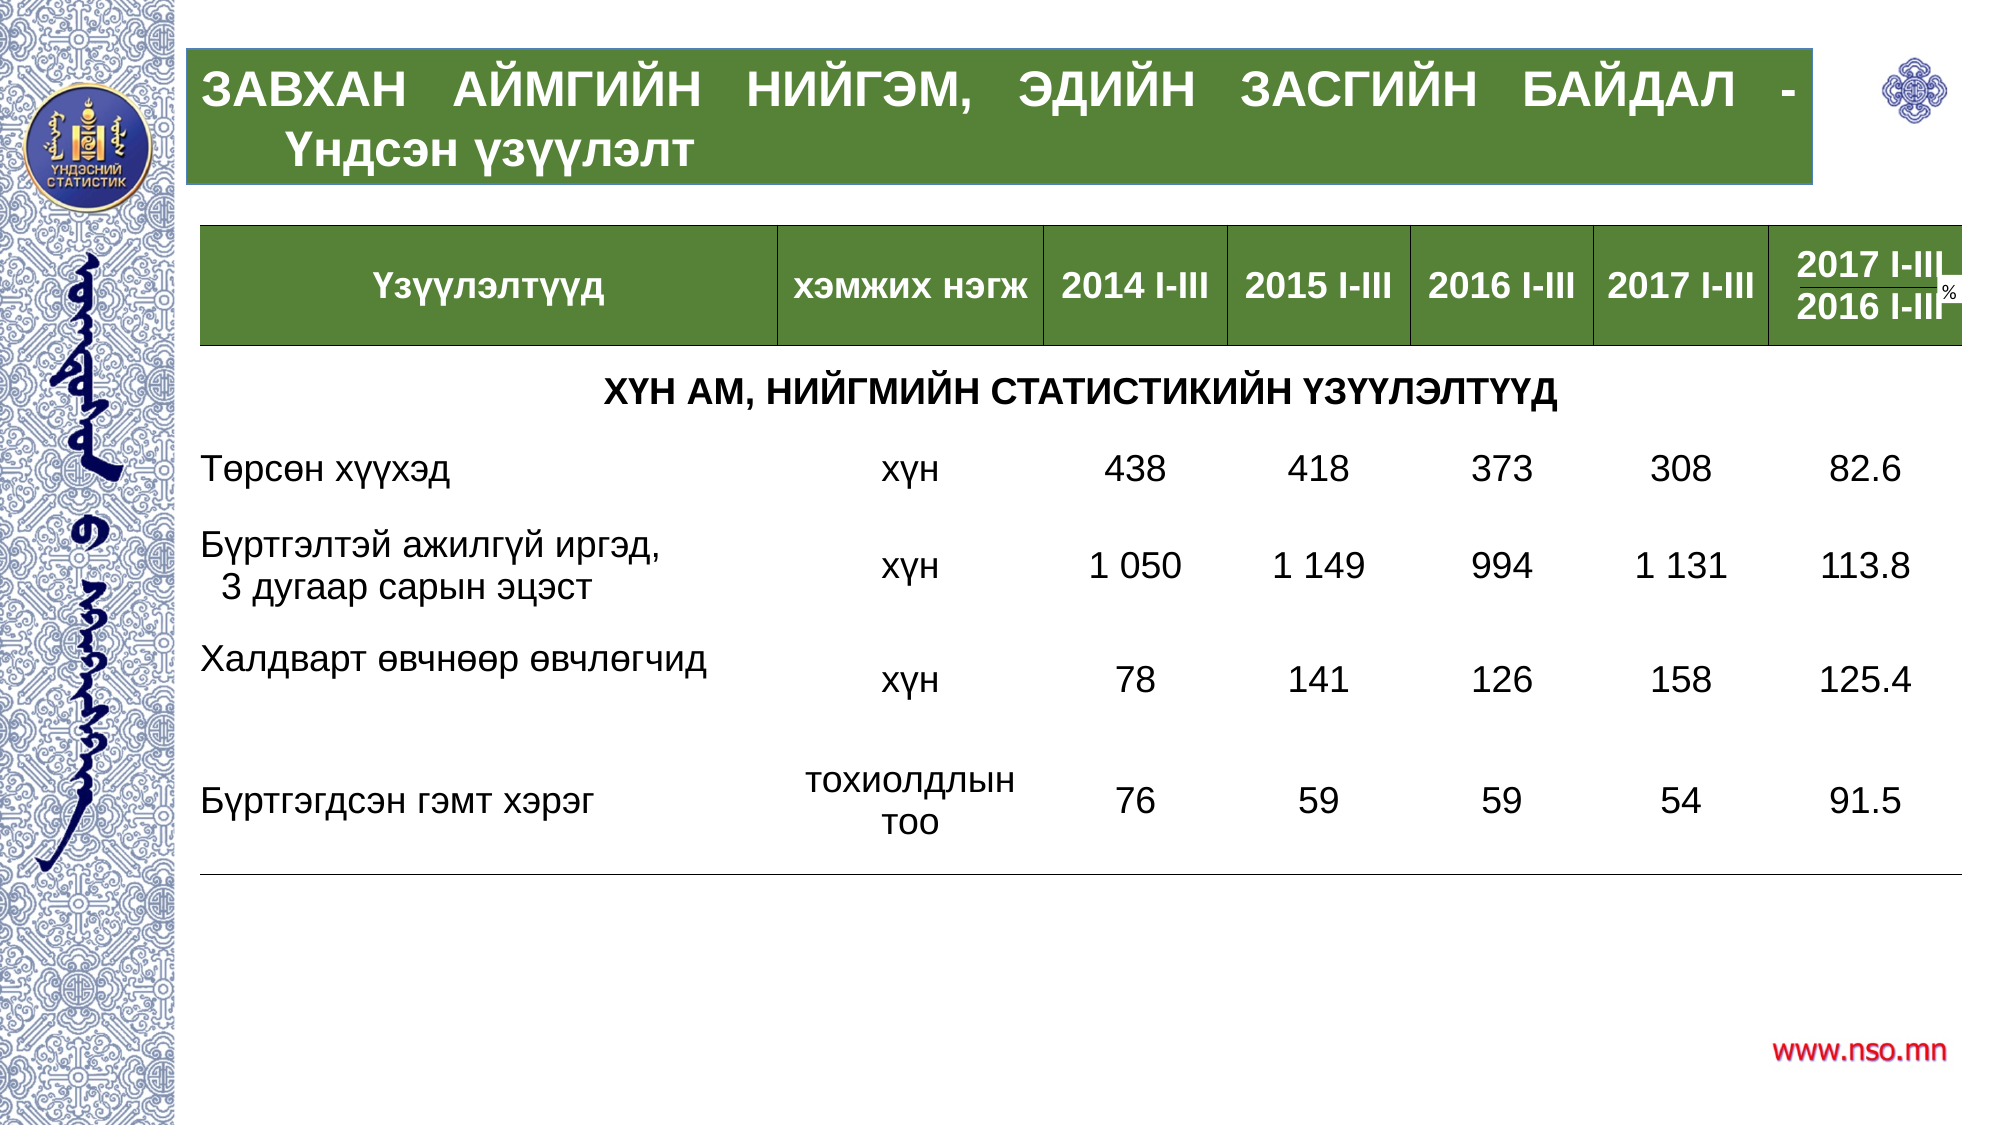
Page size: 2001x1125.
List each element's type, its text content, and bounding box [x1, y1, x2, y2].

table_cell 78 [1044, 633, 1227, 726]
text_box % [1937, 274, 1969, 304]
table_cell 418 [1227, 438, 1410, 498]
table_cell 125.4 [1769, 633, 1962, 726]
table_cell Бүртгэгдсэн гэмт хэрэг [200, 726, 777, 874]
table_cell 438 [1044, 438, 1227, 498]
table_cell 113.8 [1769, 498, 1962, 633]
table_cell тохиолдлын тоо [777, 726, 1044, 874]
table_cell 91.5 [1769, 726, 1962, 874]
table_header хэмжих нэгж [778, 226, 1043, 345]
table_cell 158 [1594, 633, 1769, 726]
picture [0, 0, 2001, 1125]
table_cell 373 [1410, 438, 1594, 498]
table_cell 1 149 [1227, 498, 1410, 633]
table_cell Бүртгэлтэй ажилгүй иргэд, 3 дугаар сарын эцэст [200, 498, 777, 633]
table_cell 76 [1044, 726, 1227, 874]
table_cell 59 [1410, 726, 1594, 874]
table_header 2017 I-III [1594, 226, 1768, 345]
table_cell хүн [777, 438, 1044, 498]
table_cell ХҮН АМ, НИЙГМИЙН СТАТИСТИКИЙН ҮЗҮҮЛЭЛТҮҮД [200, 346, 1962, 438]
table_header 2016 I-III [1411, 226, 1593, 345]
table_cell Халдварт өвчнөөр өвчлөгчид [200, 633, 777, 726]
text_box ЗАВХАН АЙМГИЙН НИЙГЭМ, ЭДИЙН ЗАСГИЙН БАЙДАЛ - Үндсэн үзүүлэлт [186, 49, 1813, 184]
table_header 2014 I-III [1044, 226, 1227, 345]
table_cell 126 [1410, 633, 1594, 726]
table_cell хүн [777, 633, 1044, 726]
table_cell 308 [1594, 438, 1769, 498]
table_cell 54 [1594, 726, 1769, 874]
table_cell 59 [1227, 726, 1410, 874]
table_cell 1 050 [1044, 498, 1227, 633]
table_cell 82.6 [1769, 438, 1962, 498]
table_header Үзүүлэлтүүд [200, 226, 777, 345]
table_cell 141 [1227, 633, 1410, 726]
table_cell 994 [1410, 498, 1594, 633]
table_header 2015 I-III [1228, 226, 1410, 345]
table_cell 1 131 [1594, 498, 1769, 633]
table_header 2017 I-III 2016 I-III [1769, 226, 1962, 345]
table_cell хүн [777, 498, 1044, 633]
table_cell Төрсөн хүүхэд [200, 438, 777, 498]
